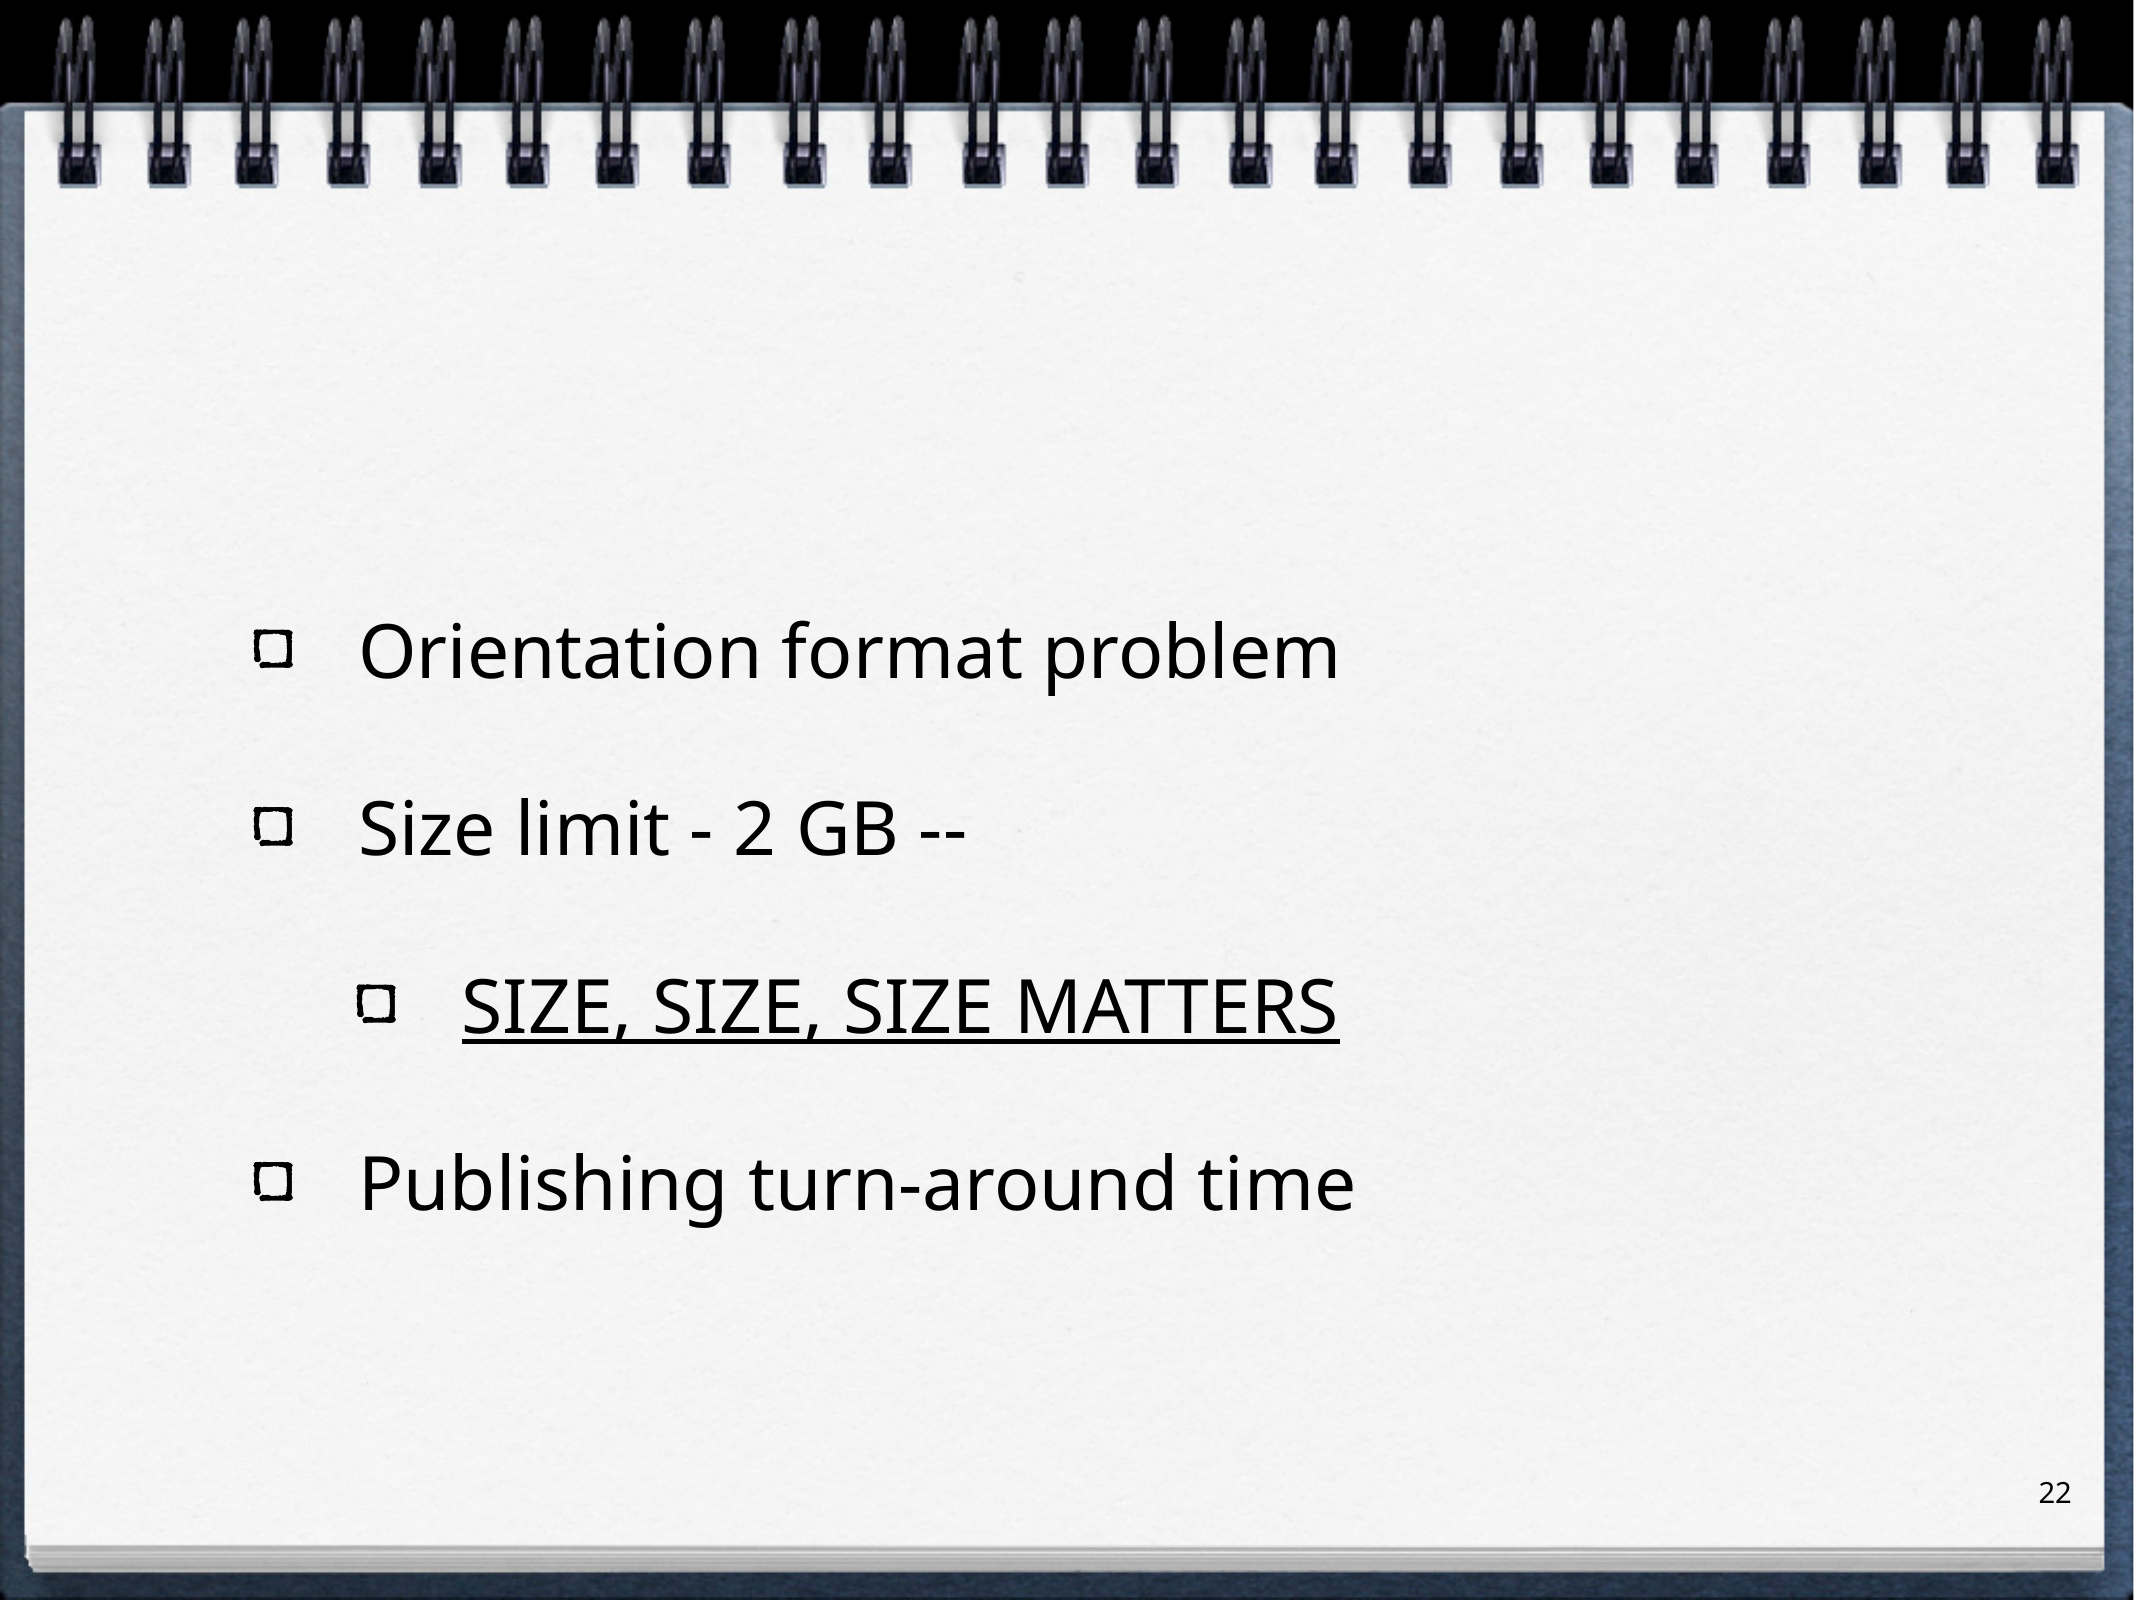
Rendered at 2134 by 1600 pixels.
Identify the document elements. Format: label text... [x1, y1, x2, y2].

text_box 22 [2014, 1466, 2087, 1546]
list Orientation format problem Size limit - 2 GB -- SIZE, SIZE, SIZE MATTERS Publishing turn-around time [208, 283, 1925, 1546]
picture [0, 0, 2134, 1600]
